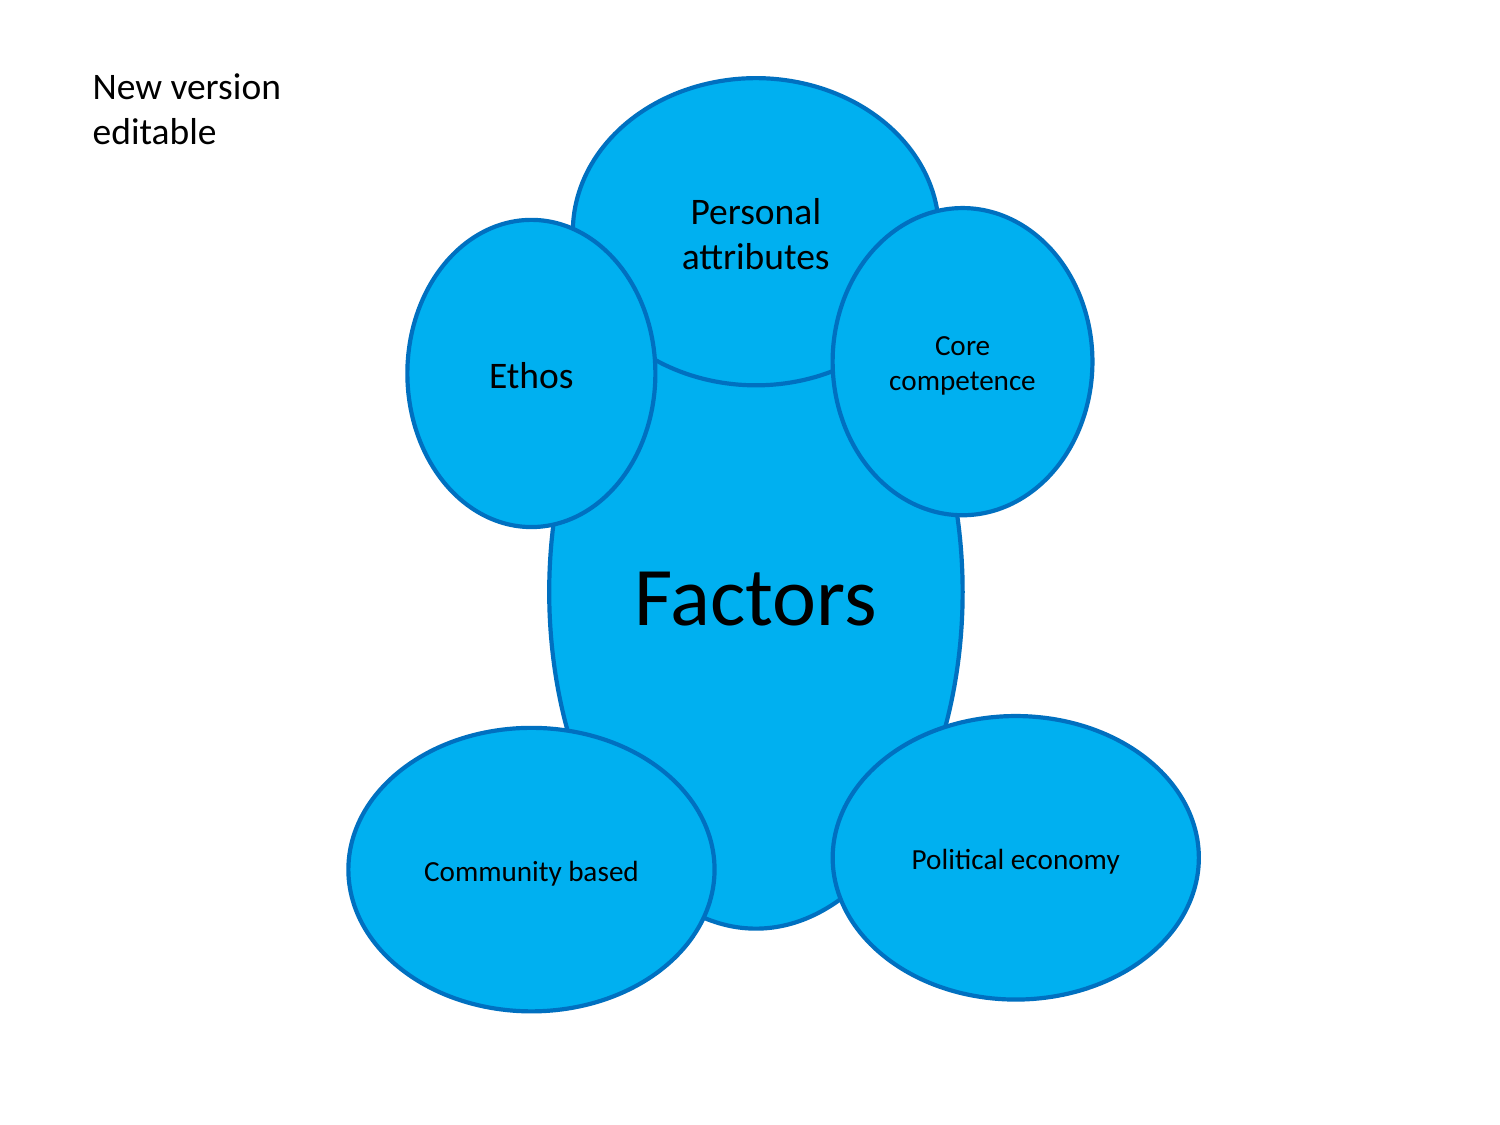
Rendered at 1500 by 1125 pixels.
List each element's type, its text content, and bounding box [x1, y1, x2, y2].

text_box New version editable [77, 54, 297, 160]
text_box Ethos [405, 217, 658, 530]
text_box Core competence [830, 205, 1095, 518]
text_box Factors [547, 365, 965, 931]
text_box Community based [346, 725, 717, 1014]
text_box Political economy [830, 713, 1201, 1002]
text_box Personal attributes [570, 76, 939, 388]
